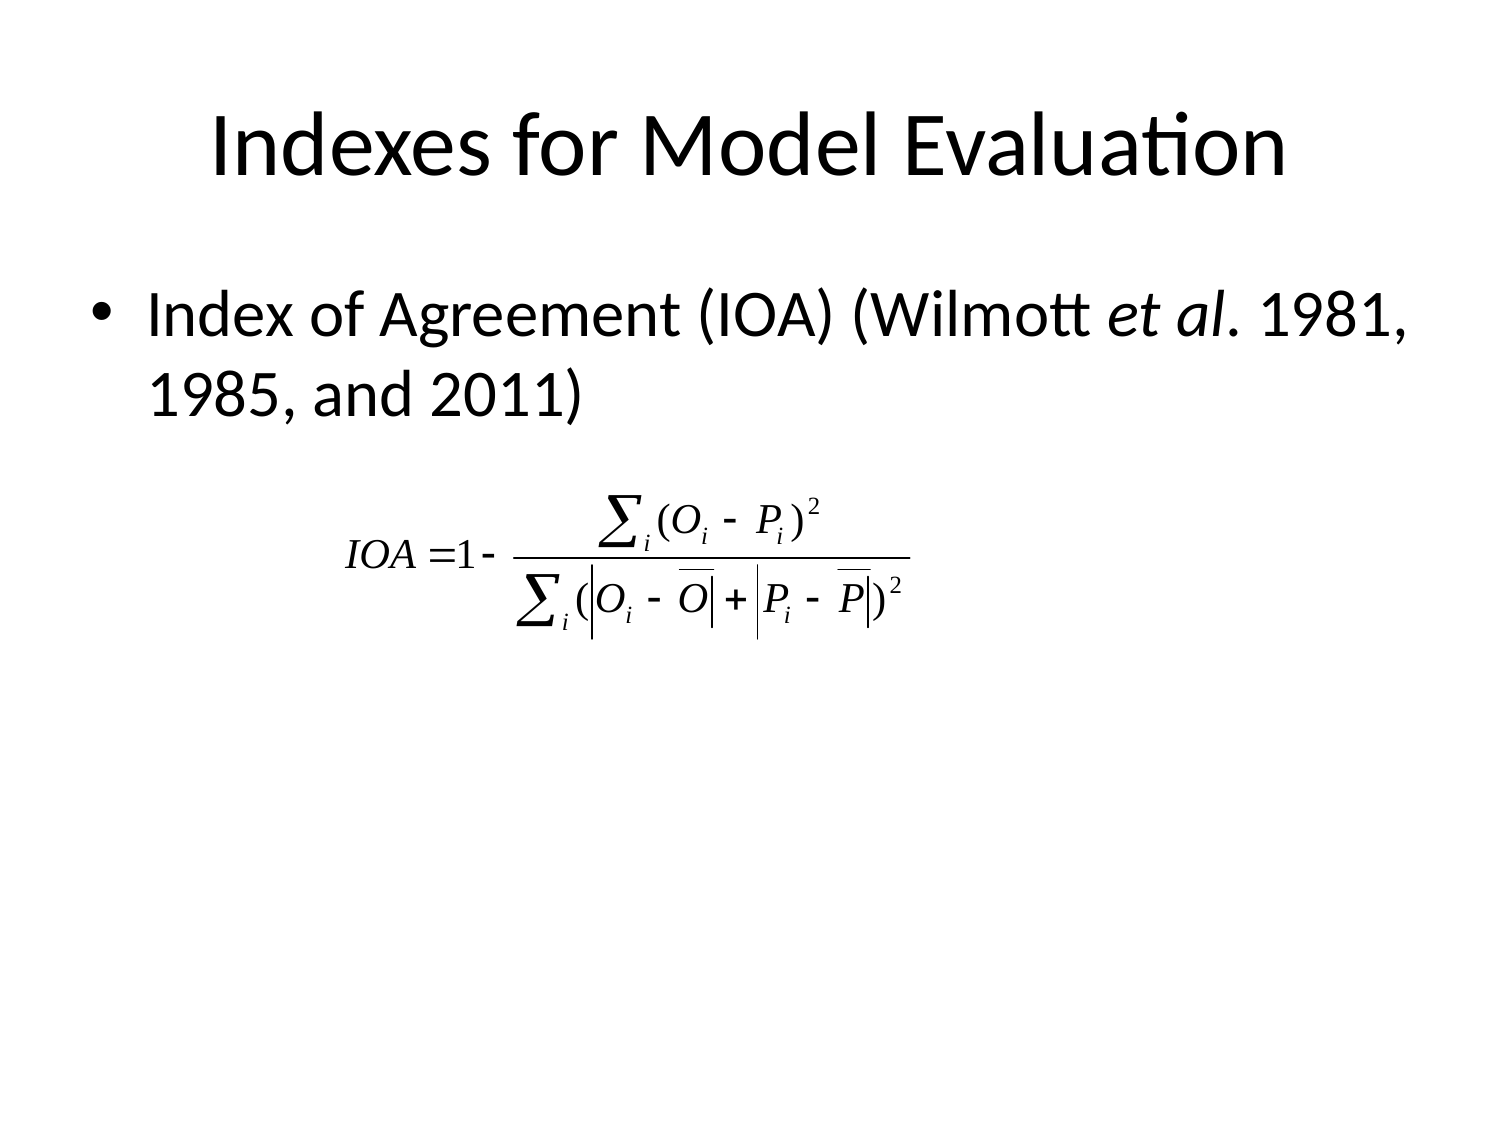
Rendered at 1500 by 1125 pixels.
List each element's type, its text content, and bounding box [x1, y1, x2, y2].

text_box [337, 487, 919, 648]
list Index of Agreement (IOA) (Wilmott et al. 1981, 1985, and 2011) [75, 262, 1425, 1005]
title Indexes for Model Evaluation [75, 45, 1425, 233]
